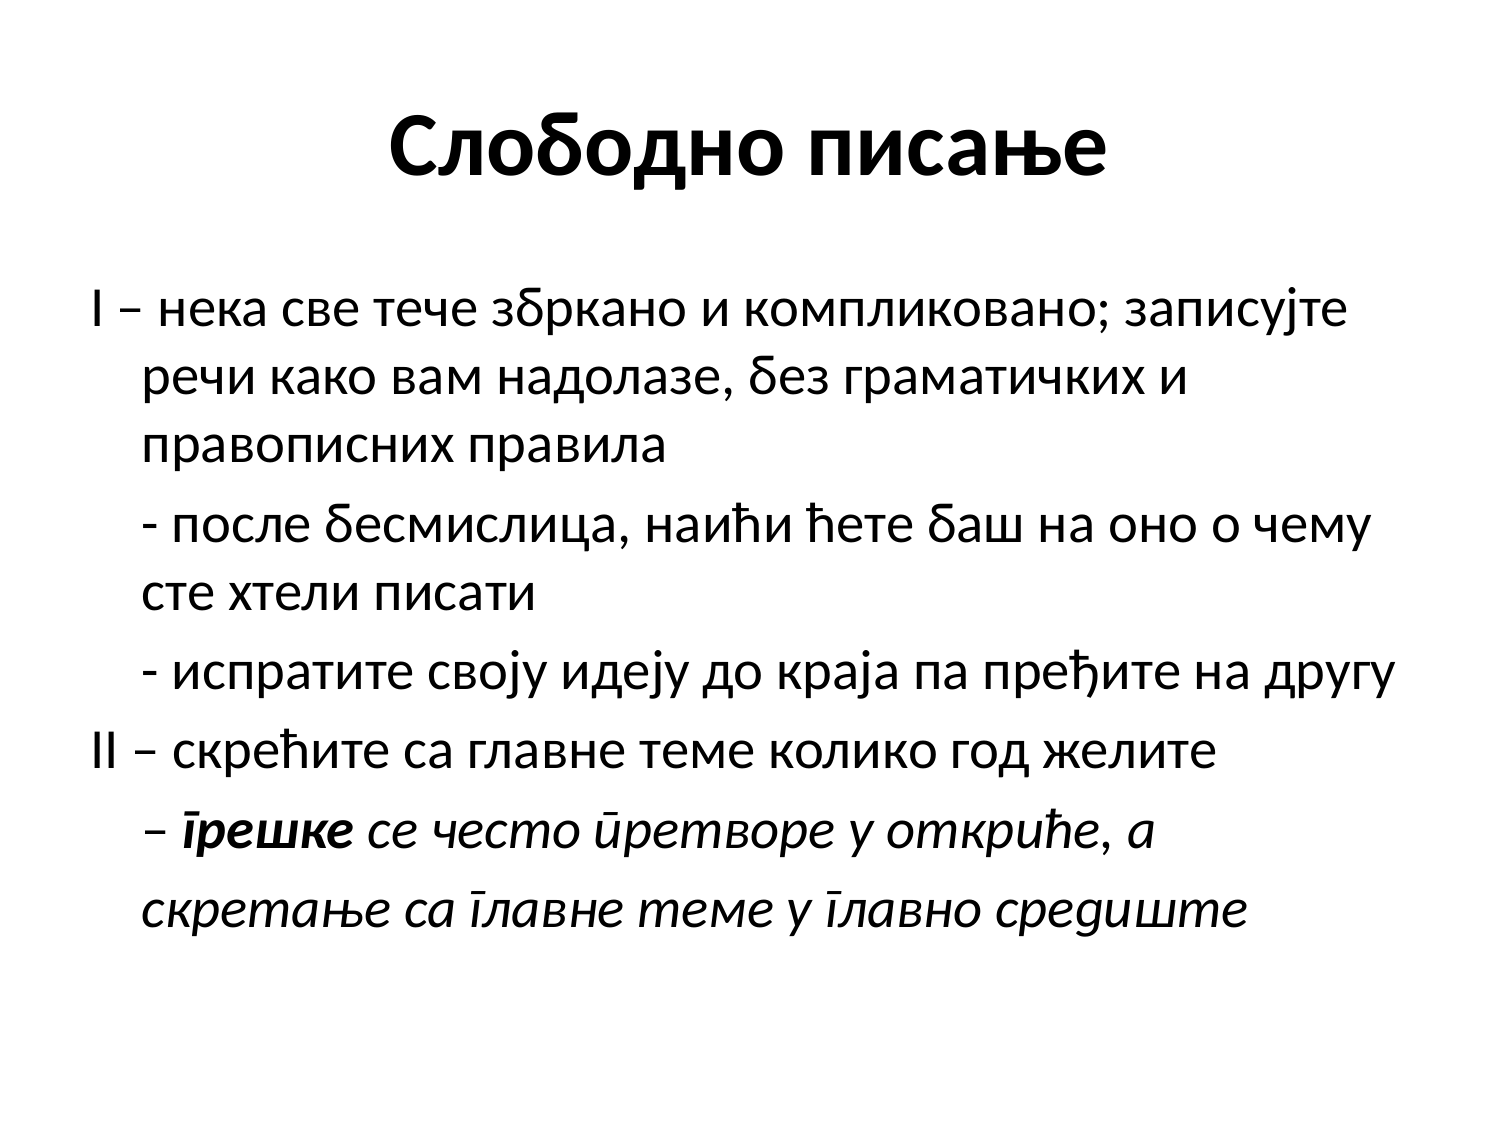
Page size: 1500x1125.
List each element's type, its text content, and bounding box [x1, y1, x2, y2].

list I – нека све тече збркано и компликовано; записујте речи како вам надолазе, без граматичких и правописних правила - после бесмислица, наићи ћете баш на оно о чему сте хтели писати - испратите своју идеју до краја па пређите на другу II – скрећите са главне теме колико год желите – грешке се често претворе у откриће, а скретање са главне теме у главно средиште [75, 262, 1425, 1005]
title Слободно писање [75, 45, 1425, 233]
